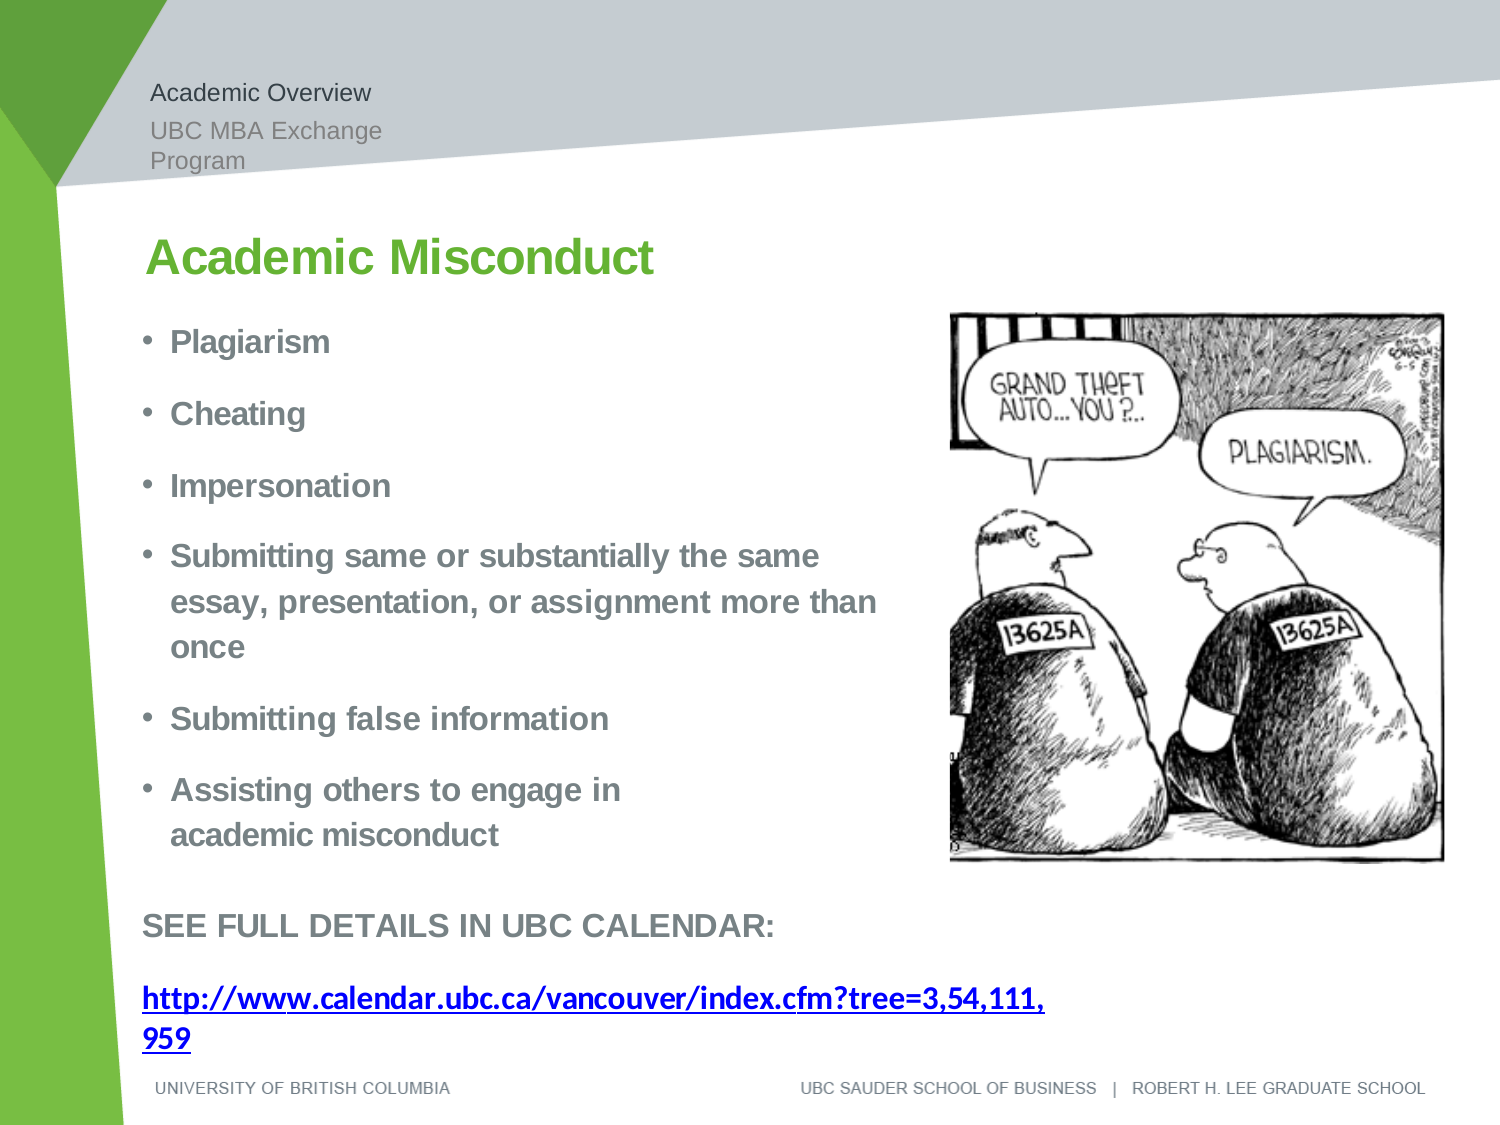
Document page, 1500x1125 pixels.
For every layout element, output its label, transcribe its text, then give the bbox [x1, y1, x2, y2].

text_box Academic Misconduct Plagiarism Cheating Impersonation Submitting same or substantially the same essay, presentation, or assignment more than once Submitting false information Assisting others to engage in academic misconduct [139, 224, 921, 854]
text_box SEE FULL DETAILS IN UBC CALENDAR: http://www.calendar.ubc.ca/vancouver/index.cfm?tree=3,54,111,959 [139, 904, 1059, 1057]
text_box [949, 311, 1445, 864]
text_box Academic Overview UBC MBA Exchange Program [147, 76, 486, 175]
text_box [0, 0, 1500, 1125]
